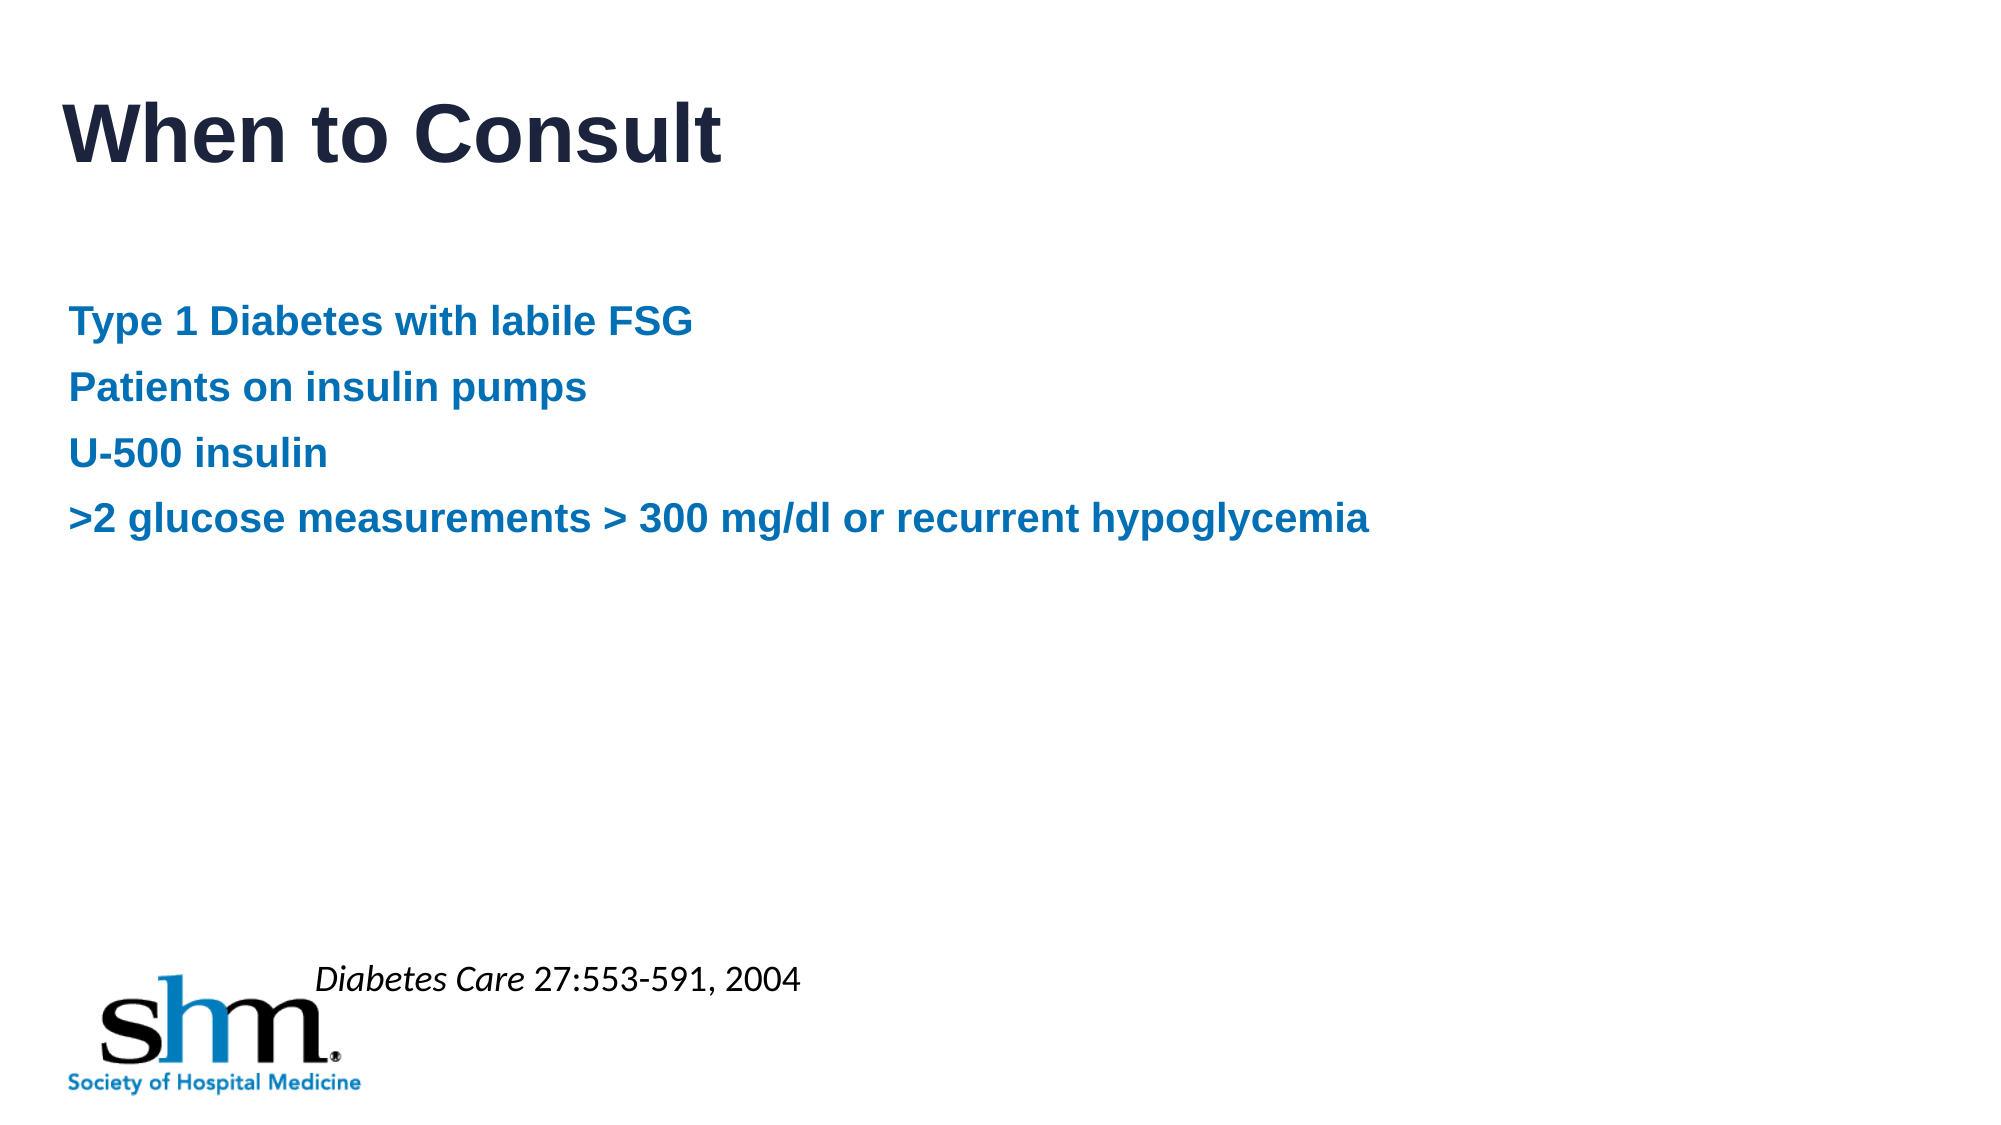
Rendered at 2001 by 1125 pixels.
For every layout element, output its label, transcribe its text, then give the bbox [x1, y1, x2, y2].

title When to Consult [62, 88, 1938, 183]
list Type 1 Diabetes with labile FSG Patients on insulin pumps U-500 insulin >2 glucose measurements > 300 mg/dl or recurrent hypoglycemia [68, 299, 1938, 943]
picture [68, 974, 362, 1096]
text_box Diabetes Care 27:553-591, 2004 [300, 946, 1238, 1007]
